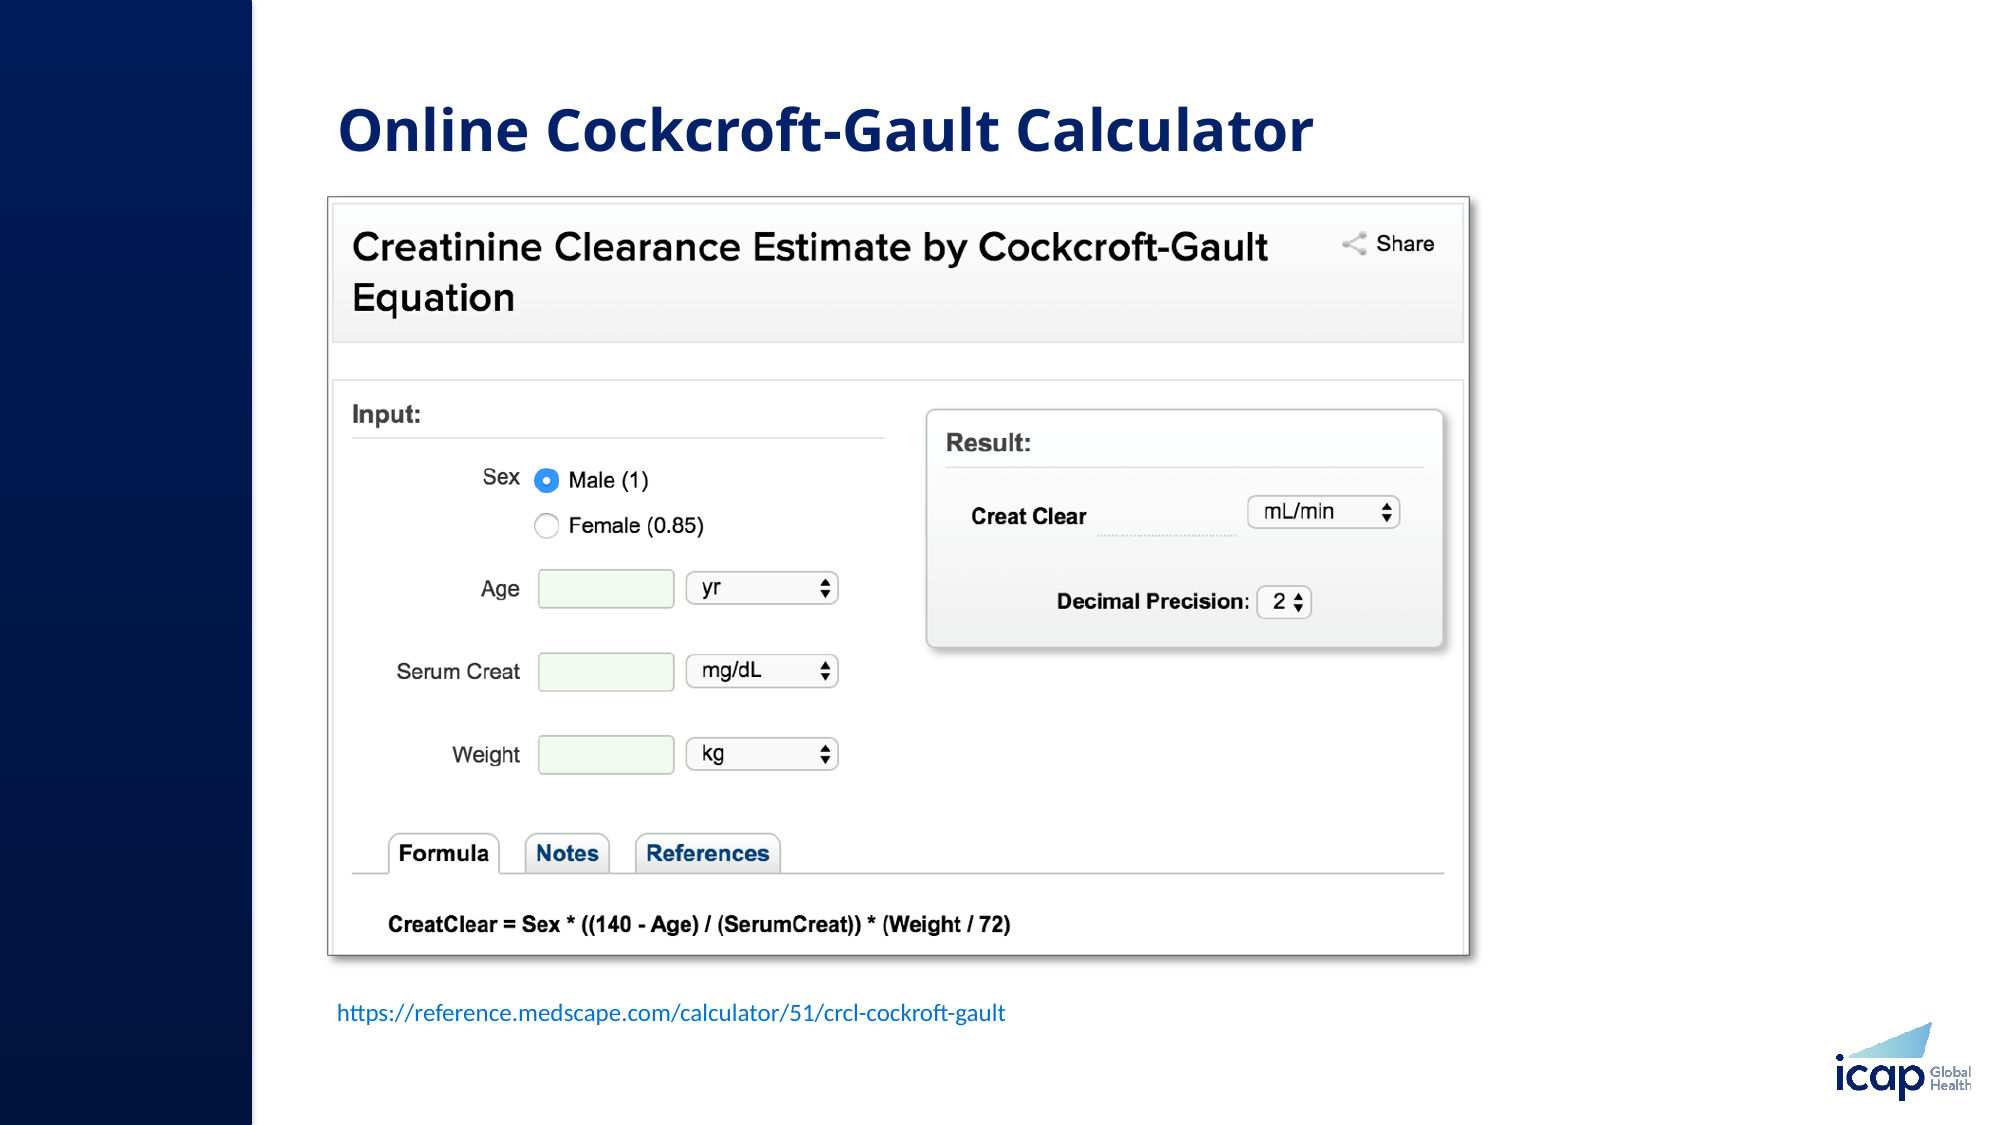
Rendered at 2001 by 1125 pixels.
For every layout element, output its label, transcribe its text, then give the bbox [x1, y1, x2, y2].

picture [1836, 1022, 1971, 1101]
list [321, 191, 1484, 970]
title Online Cockcroft-Gault Calculator​ [322, 85, 1823, 223]
text_box https://reference.medscape.com/calculator/51/crcl-cockroft-gault [322, 989, 1655, 1034]
